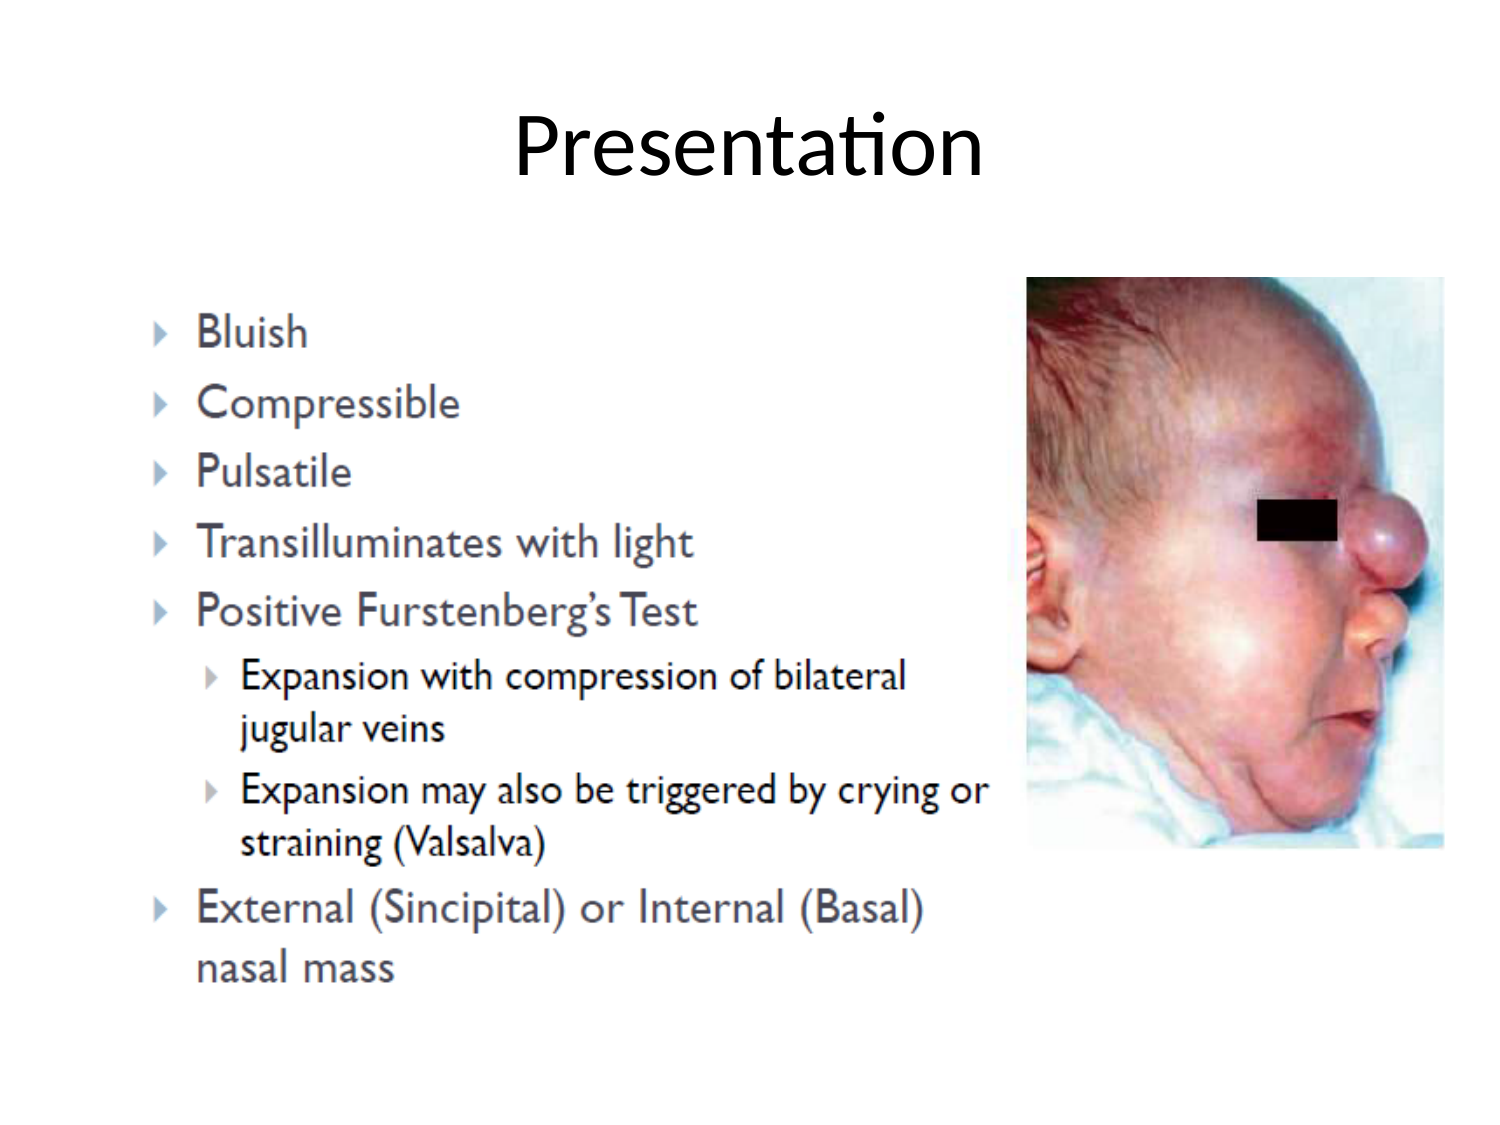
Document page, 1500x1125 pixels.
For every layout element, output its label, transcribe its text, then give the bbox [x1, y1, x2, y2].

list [112, 277, 1446, 1026]
title Presentation [75, 45, 1425, 233]
